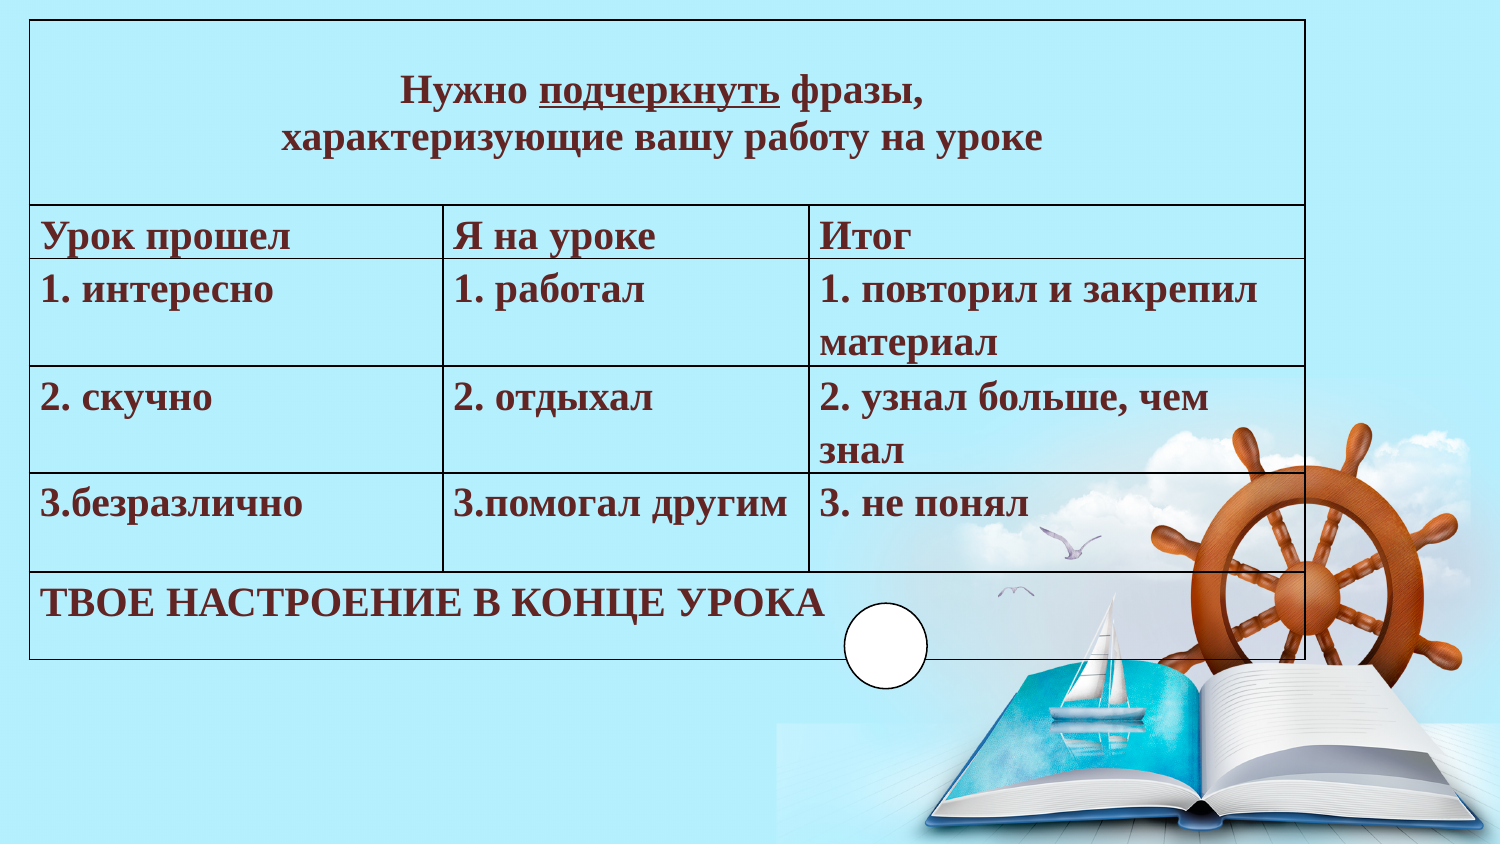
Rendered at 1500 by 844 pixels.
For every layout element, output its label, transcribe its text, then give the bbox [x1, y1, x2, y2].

table_cell 3.безразлично [30, 474, 442, 571]
table_cell 2. узнал больше, чем знал [810, 367, 1304, 472]
picture [0, 0, 1500, 844]
text_box [844, 603, 928, 689]
table_cell 3.помогал другим [444, 474, 808, 571]
table_cell 1. повторил и закрепил материал [810, 259, 1304, 365]
table_cell 1. работал [444, 259, 808, 365]
table_cell 1. интересно [30, 259, 442, 365]
table_cell 2. скучно [30, 367, 442, 472]
table_cell ТВОЕ НАСТРОЕНИЕ В КОНЦЕ УРОКА [30, 573, 1304, 659]
table_header Нужно подчеркнуть фразы, характеризующие вашу работу на уроке [30, 21, 1304, 204]
table_cell Итог [810, 206, 1304, 258]
table_cell Урок прошел [30, 206, 442, 258]
table_cell Я на уроке [444, 206, 808, 258]
table_cell 2. отдыхал [444, 367, 808, 472]
table_cell 3. не понял [810, 474, 1304, 571]
